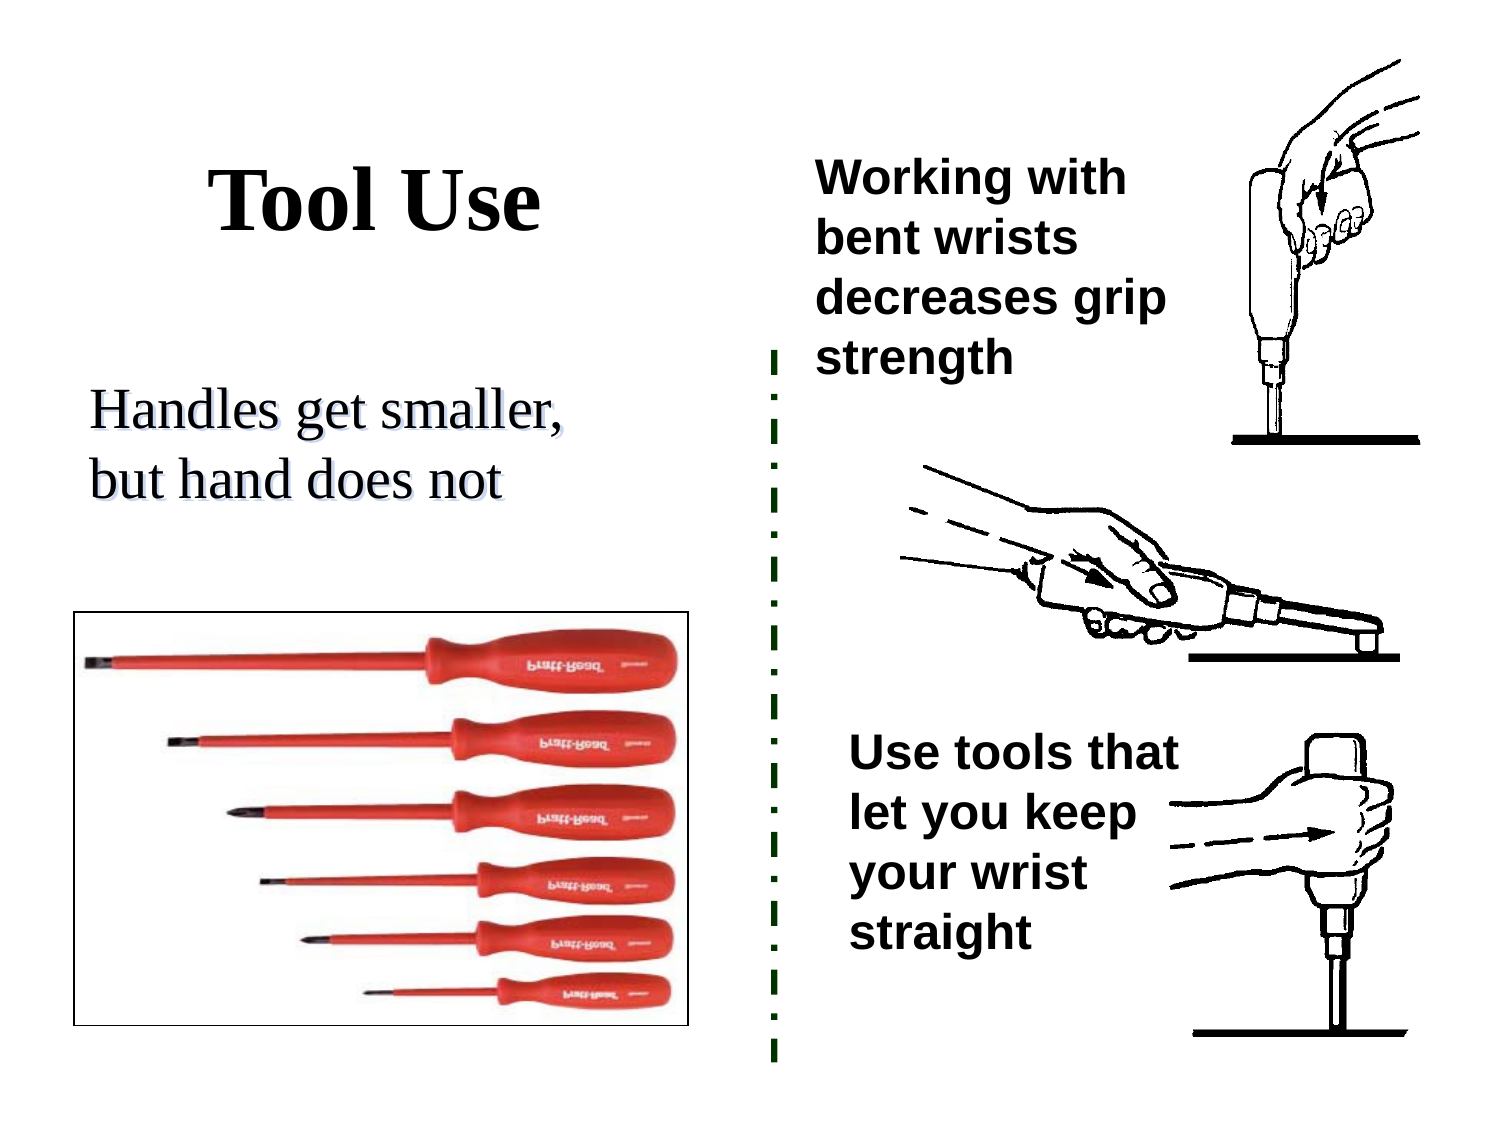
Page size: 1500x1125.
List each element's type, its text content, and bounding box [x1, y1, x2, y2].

title Tool Use [74, 99, 676, 288]
picture [74, 612, 688, 1026]
text_box Use tools that let you keep your wrist straight [834, 712, 1134, 968]
text_box Working with bent wrists decreases grip strength [800, 137, 1213, 393]
text_box Handles get smaller, but hand does not [75, 362, 650, 518]
picture [873, 49, 1426, 676]
picture [1136, 712, 1437, 1038]
